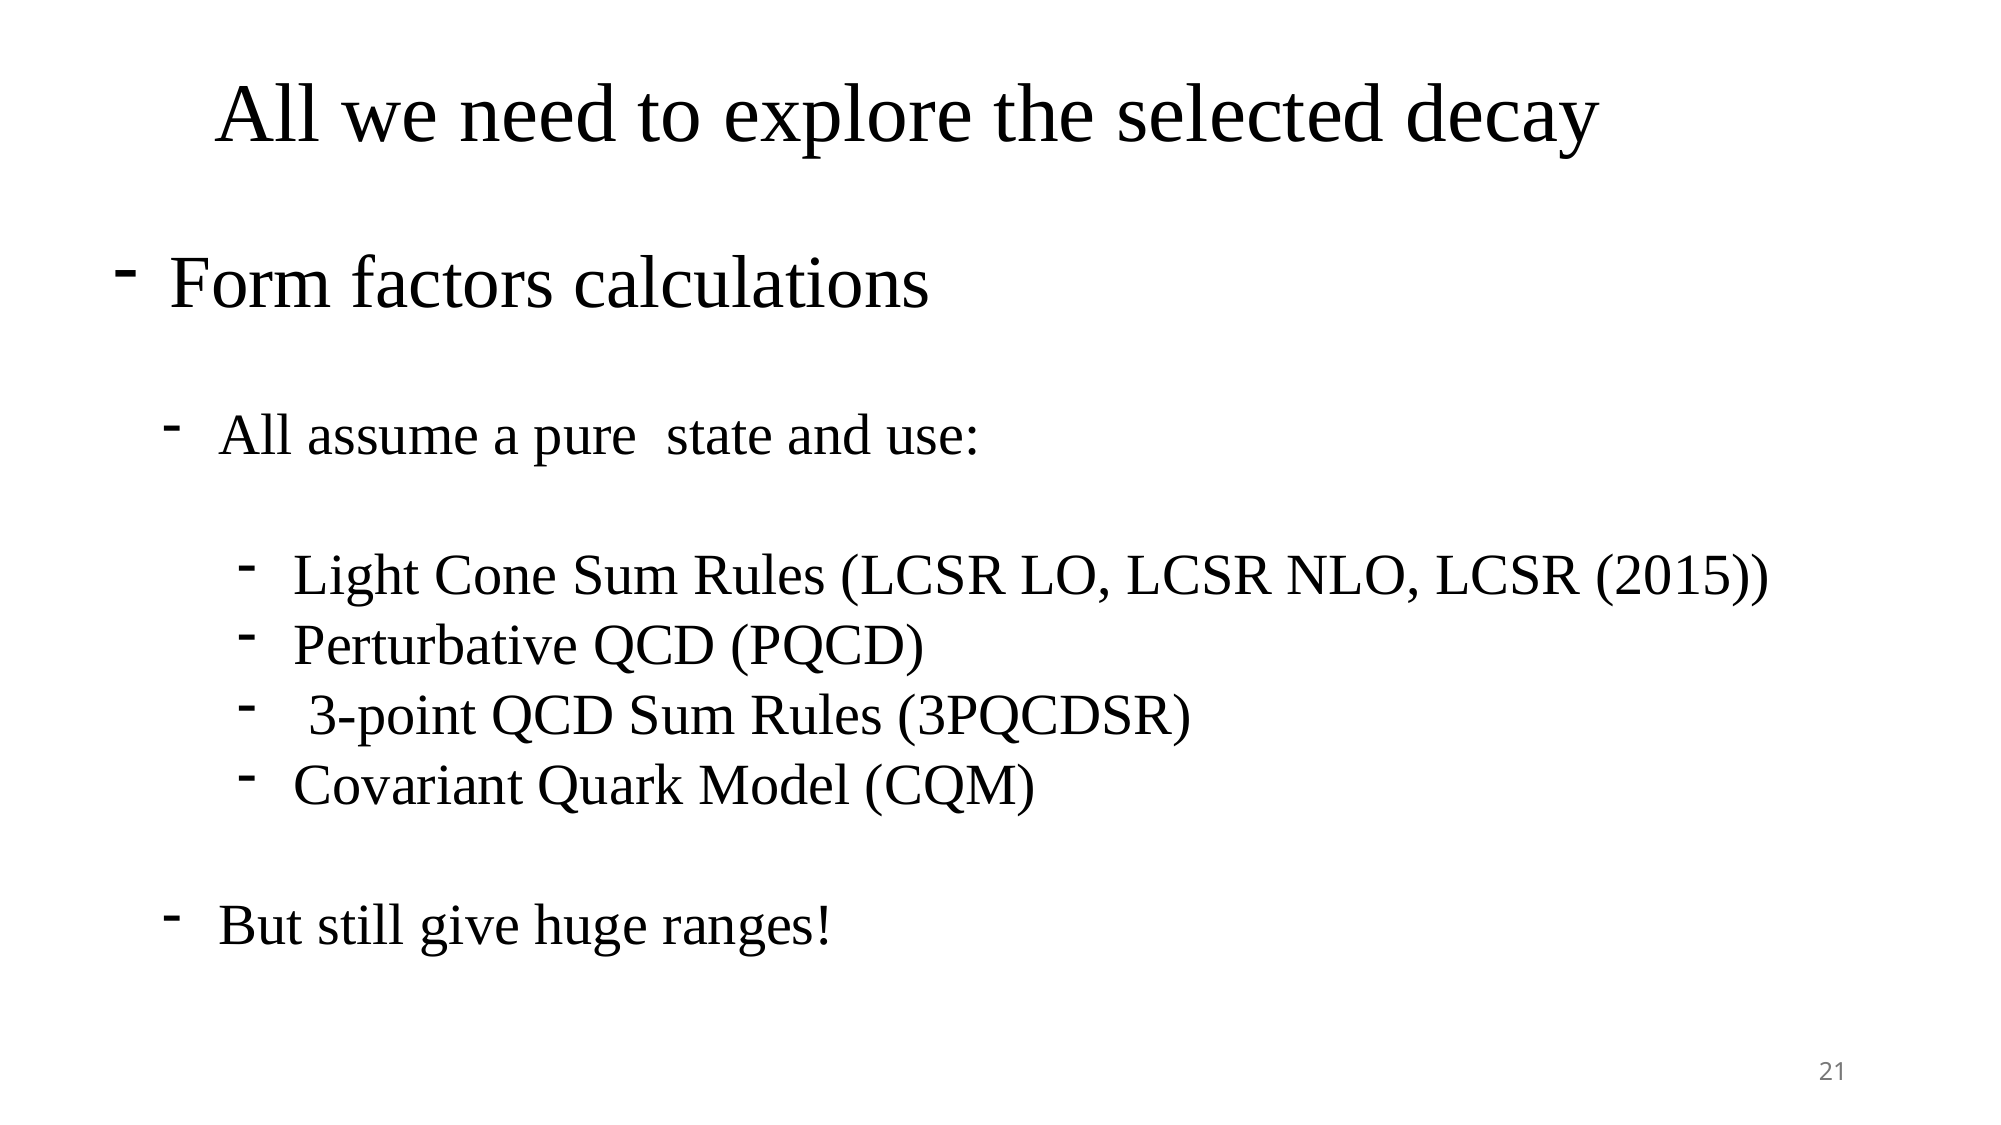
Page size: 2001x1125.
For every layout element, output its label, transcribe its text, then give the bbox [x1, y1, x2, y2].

slide_number 21 [1412, 1042, 1863, 1103]
text_box Form factors calculations [98, 225, 1359, 330]
text_box All we need to explore the selected decay [147, 51, 1669, 166]
